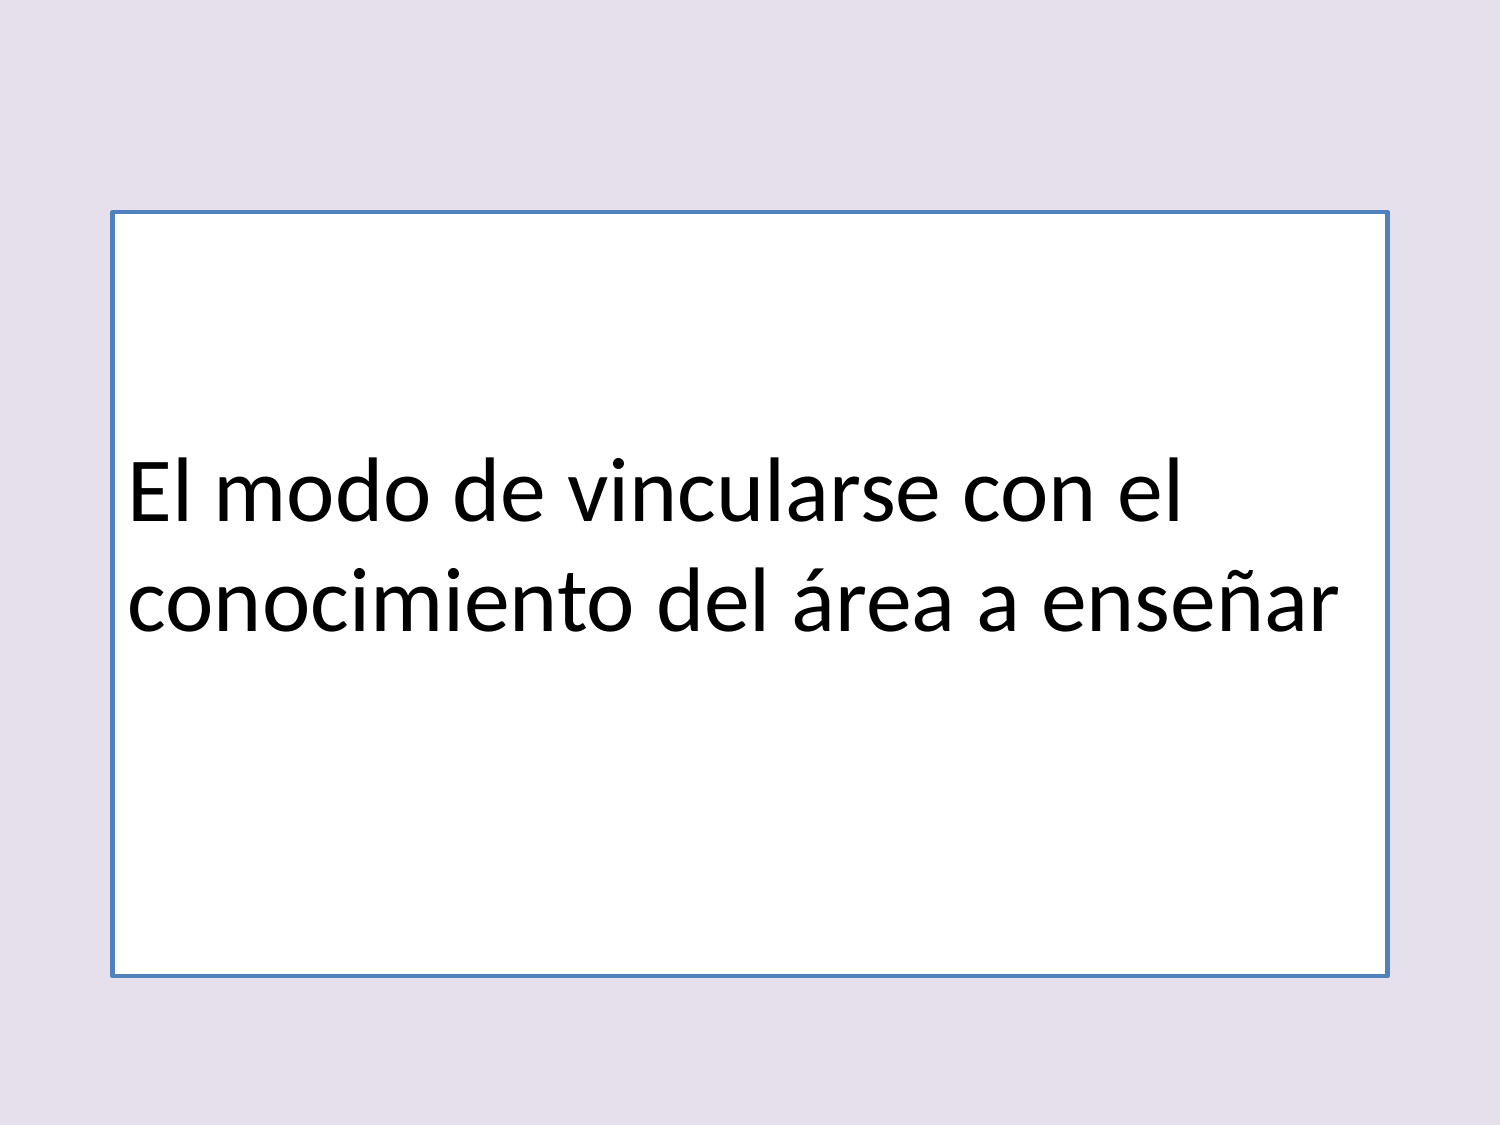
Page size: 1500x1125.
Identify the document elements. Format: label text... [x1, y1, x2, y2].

title El modo de vincularse con el conocimiento del área a enseñar [110, 210, 1390, 978]
